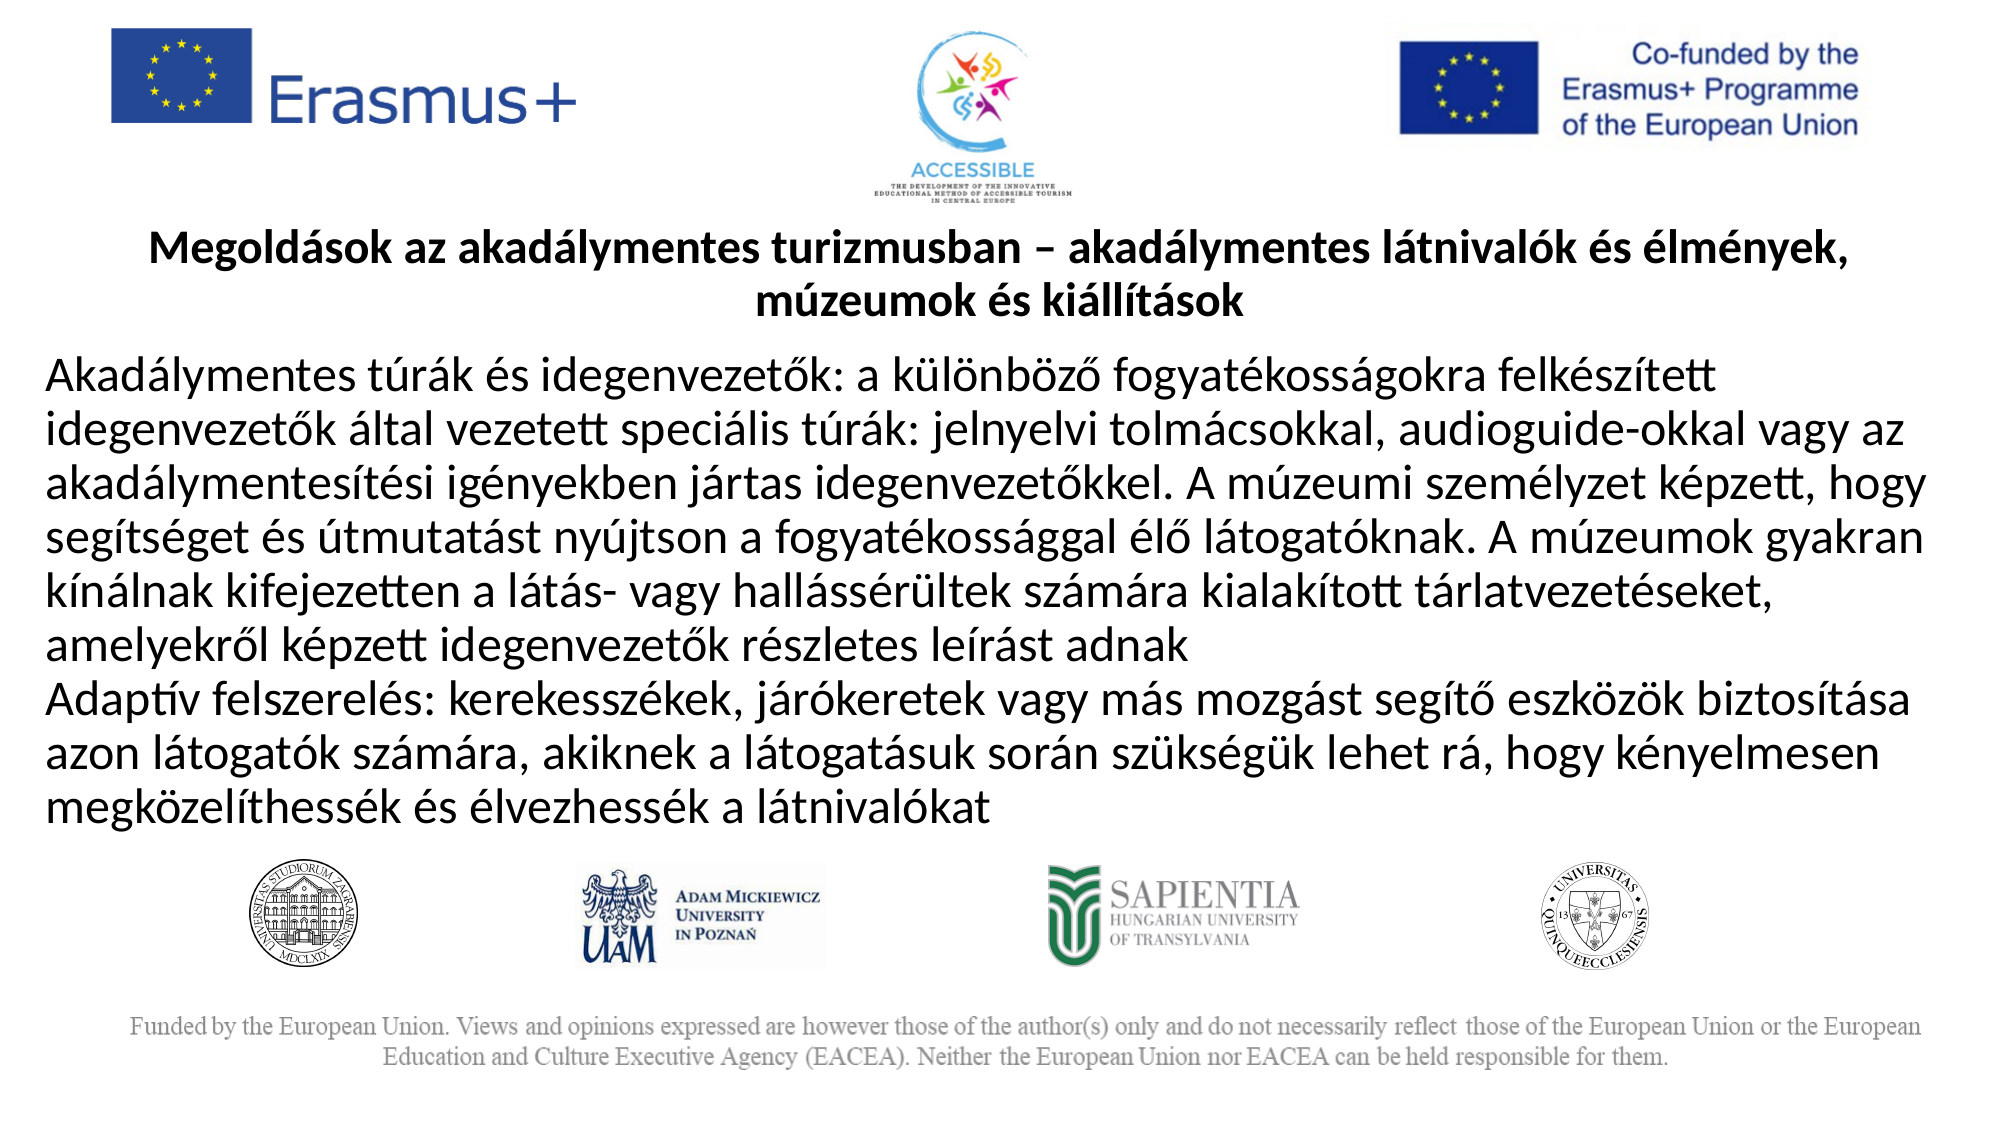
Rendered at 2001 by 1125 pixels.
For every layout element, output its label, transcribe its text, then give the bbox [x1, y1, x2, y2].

picture [860, 3, 1086, 230]
picture [111, 28, 576, 124]
picture [1385, 22, 1874, 154]
title Akadálymentes túrák és idegenvezetők: a különböző fogyatékosságokra felkészített idegenvezetők által vezetett speciális túrák: jelnyelvi tolmácsokkal, audioguide-okkal vagy az akadálymentesítési igényekben jártas idegenvezetőkkel. A múzeumi személyzet képzett, hogy segítséget és útmutatást nyújtson a fogyatékossággal élő látogatóknak. A múzeumok gyakran kínálnak kifejezetten a látás- vagy hallássérültek számára kialakított tárlatvezetéseket, amelyekről képzett idegenvezetők részletes leírást adnak Adaptív felszerelés: kerekesszékek, járókeretek vagy más mozgást segítő eszközök biztosítása azon látogatók számára, akiknek a látogatásuk során szükségük lehet rá, hogy kényelmesen megközelíthessék és élvezhessék a látnivalókat [30, 334, 1970, 842]
text_box Megoldások az akadálymentes turizmusban – akadálymentes látnivalók és élmények, múzeumok és kiállítások [30, 213, 1970, 334]
picture [249, 859, 358, 967]
picture [1048, 865, 1300, 967]
picture [1541, 862, 1649, 970]
picture [575, 862, 827, 970]
picture [111, 1002, 1942, 1087]
